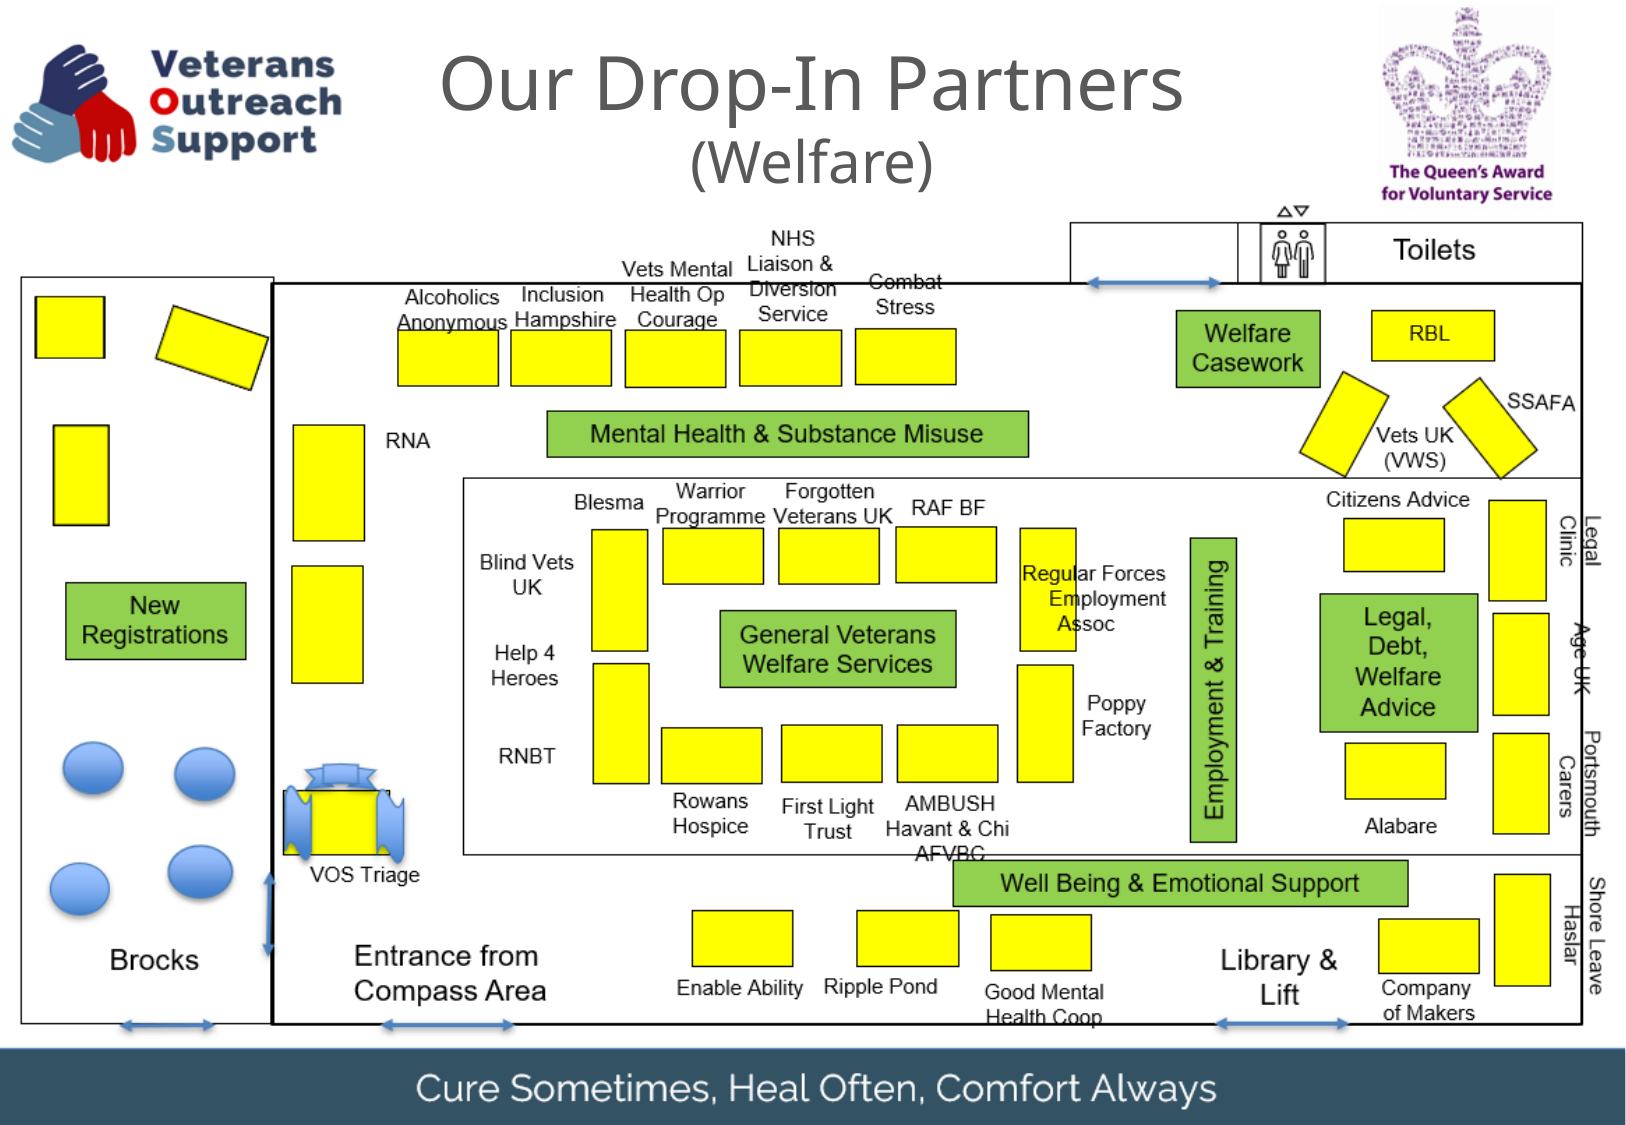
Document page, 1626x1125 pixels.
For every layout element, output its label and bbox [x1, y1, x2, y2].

list [0, 0, 1625, 1125]
